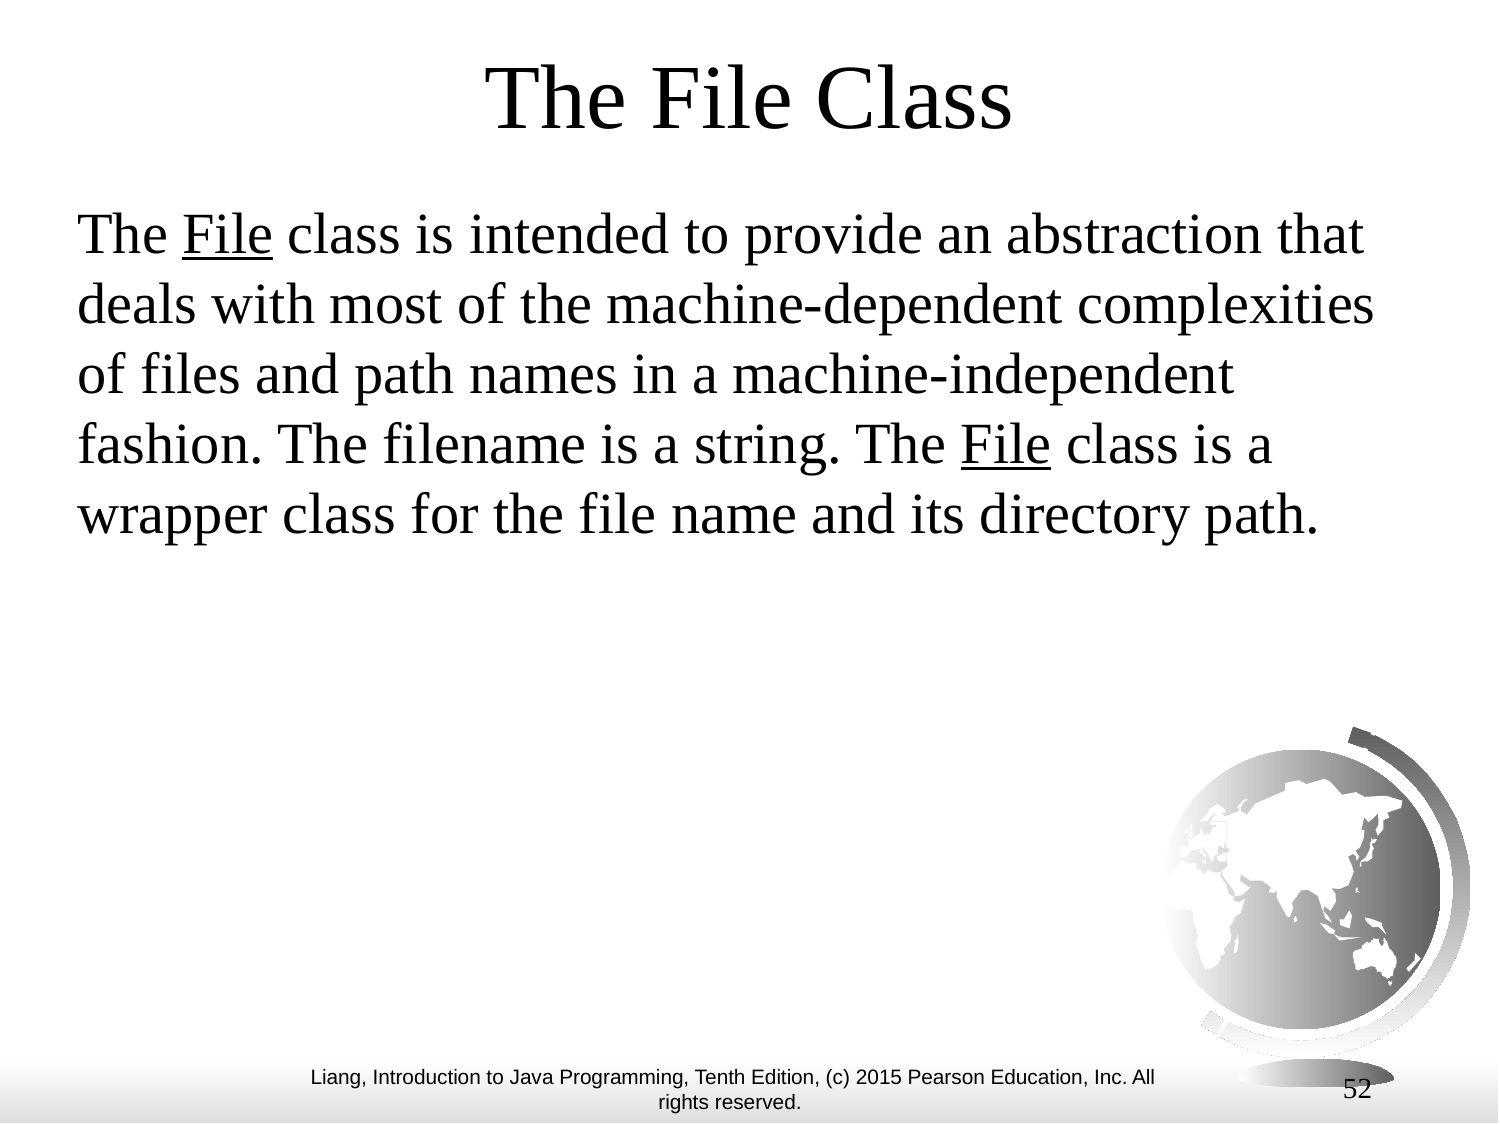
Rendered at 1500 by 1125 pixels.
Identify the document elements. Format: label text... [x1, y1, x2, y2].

list The File class is intended to provide an abstraction that deals with most of the machine-dependent complexities of files and path names in a machine-independent fashion. The filename is a string. The File class is a wrapper class for the file name and its directory path. [62, 187, 1438, 563]
title The File Class [112, 24, 1388, 160]
slide_number 52 [1074, 1049, 1388, 1125]
